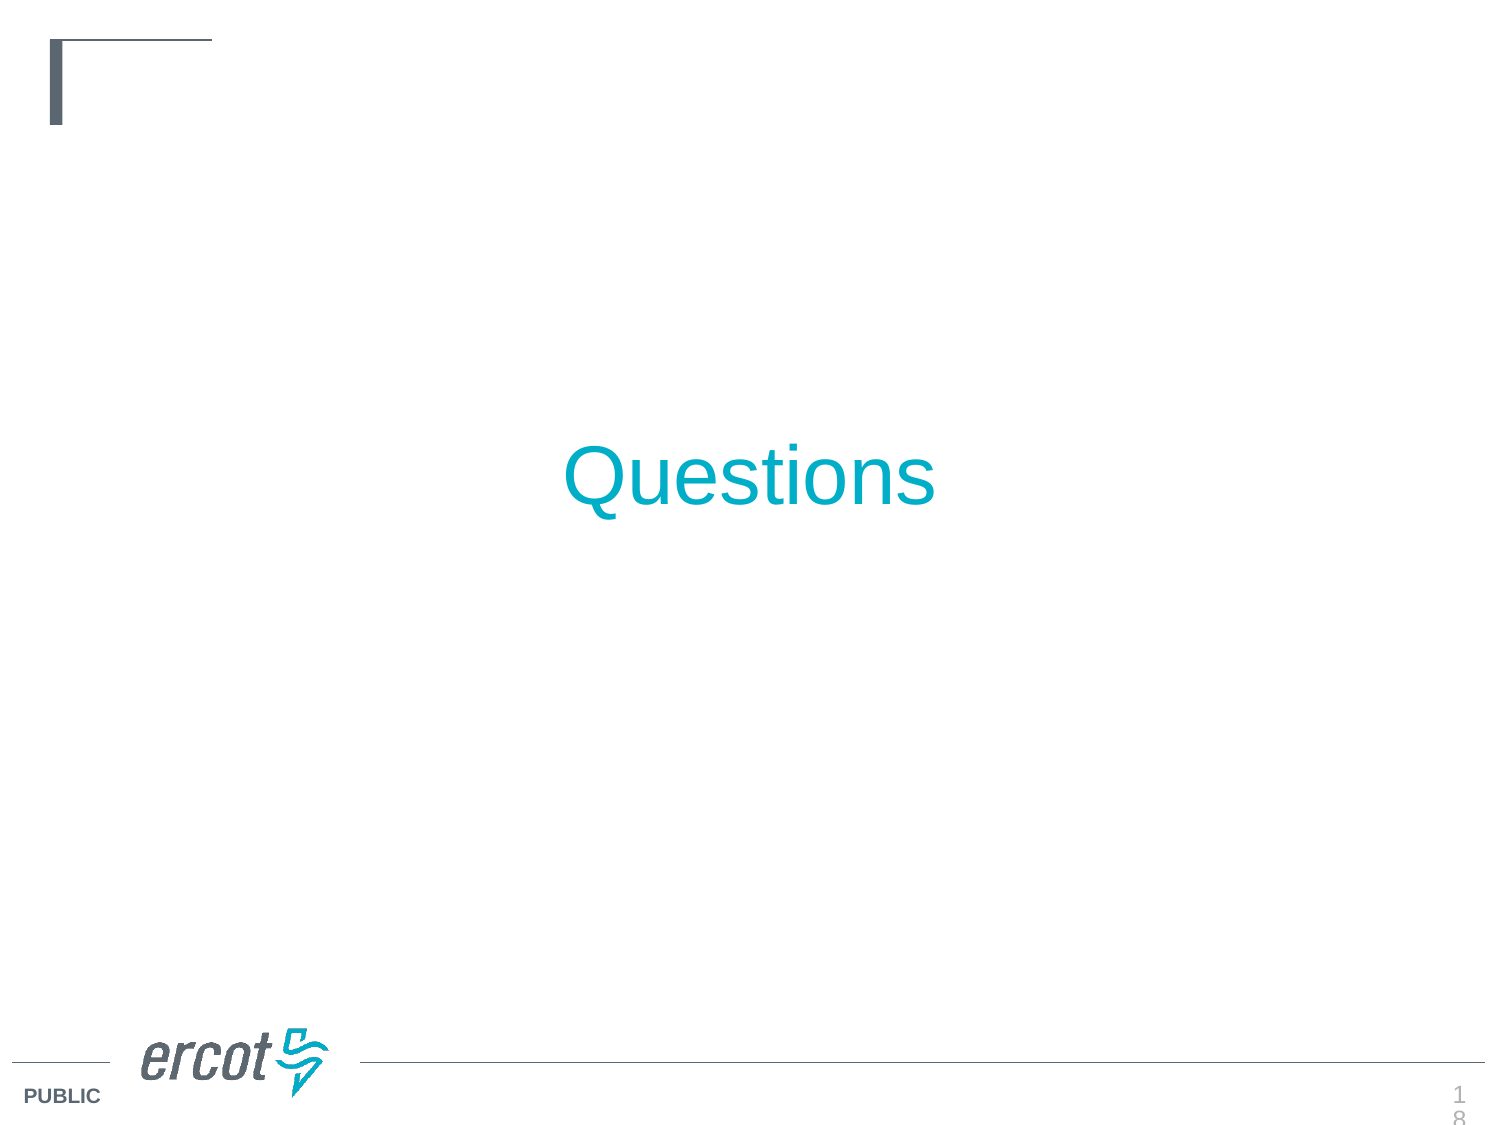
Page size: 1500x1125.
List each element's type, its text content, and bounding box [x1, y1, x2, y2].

slide_number 18 [1437, 1076, 1475, 1112]
list Questions [50, 262, 1450, 972]
picture [137, 1024, 332, 1100]
